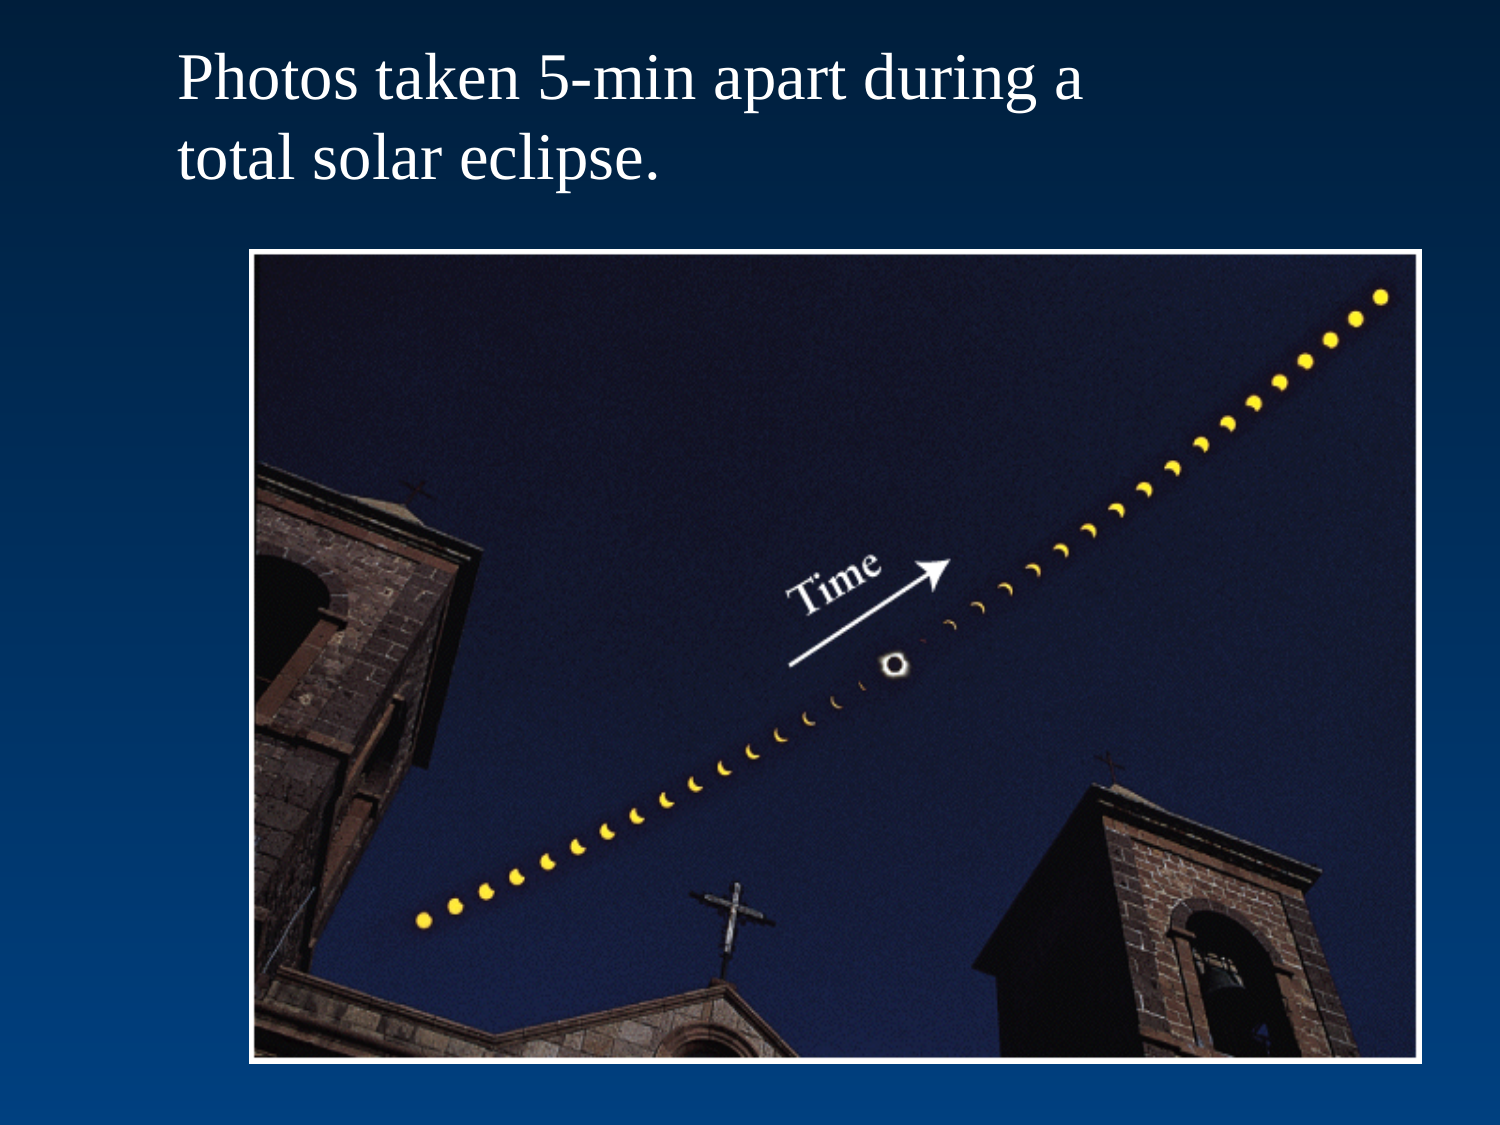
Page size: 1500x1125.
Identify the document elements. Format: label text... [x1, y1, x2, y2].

picture [249, 249, 1423, 1065]
subtitle Photos taken 5-min apart during a total solar eclipse. [162, 24, 1213, 226]
